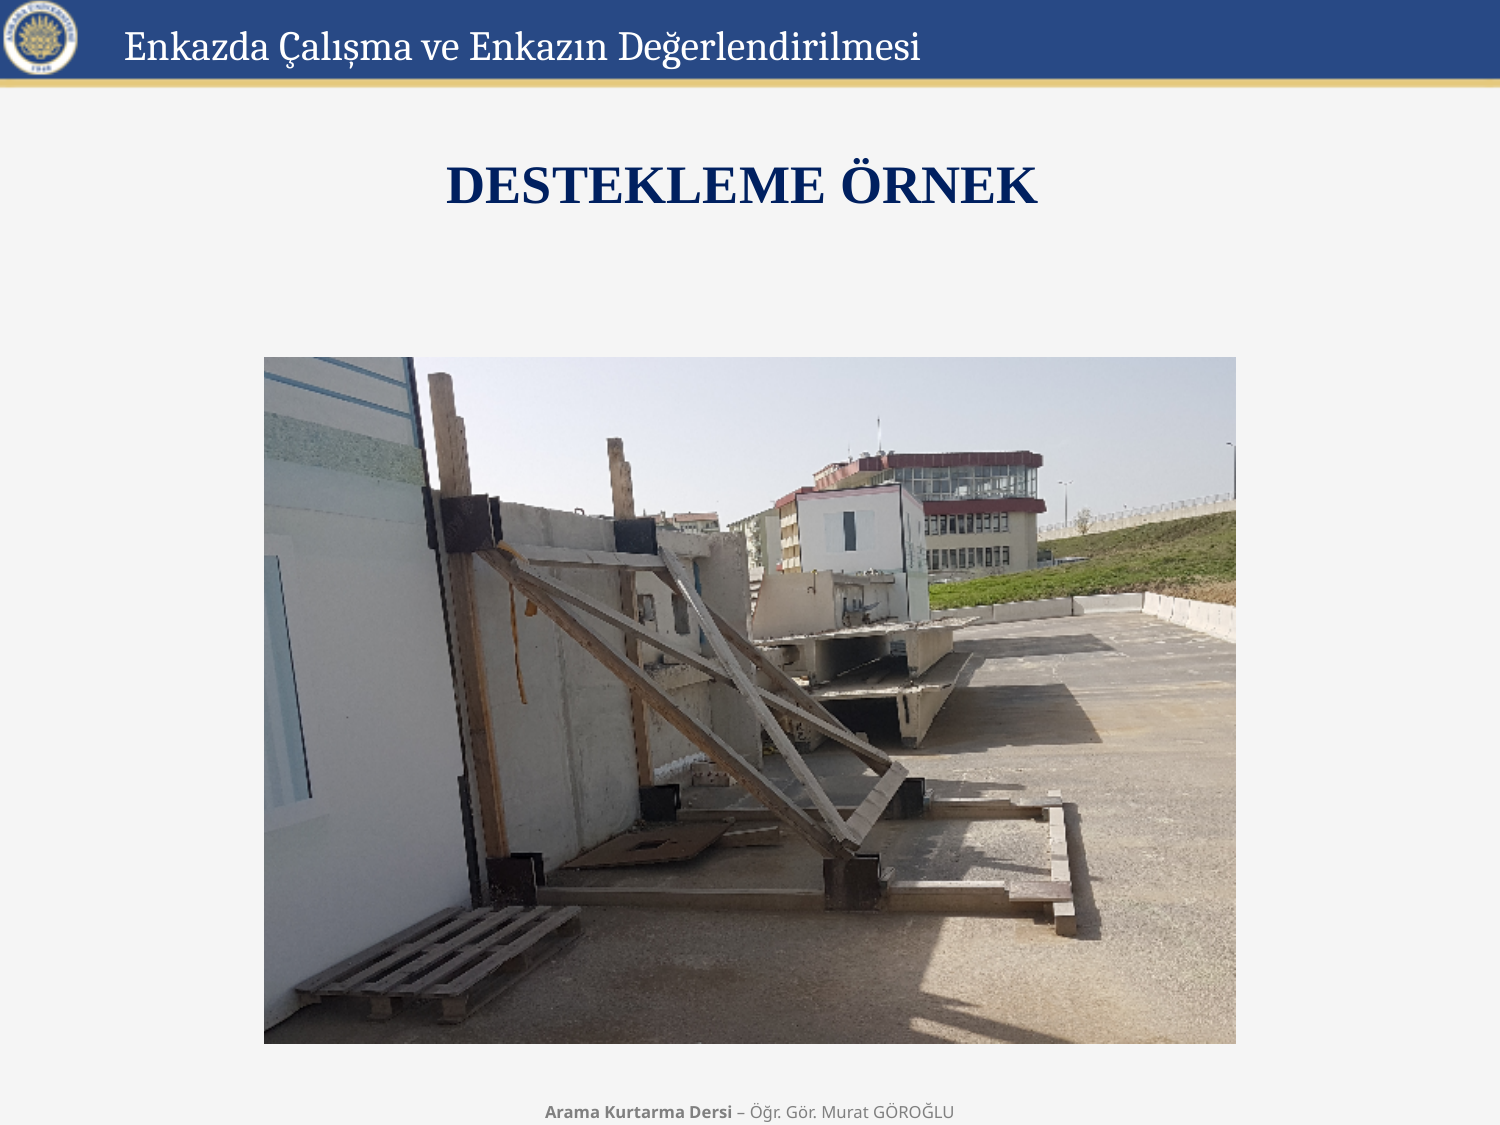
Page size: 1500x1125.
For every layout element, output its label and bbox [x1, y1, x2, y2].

list [0, 0, 1500, 1125]
picture [264, 357, 1236, 1044]
